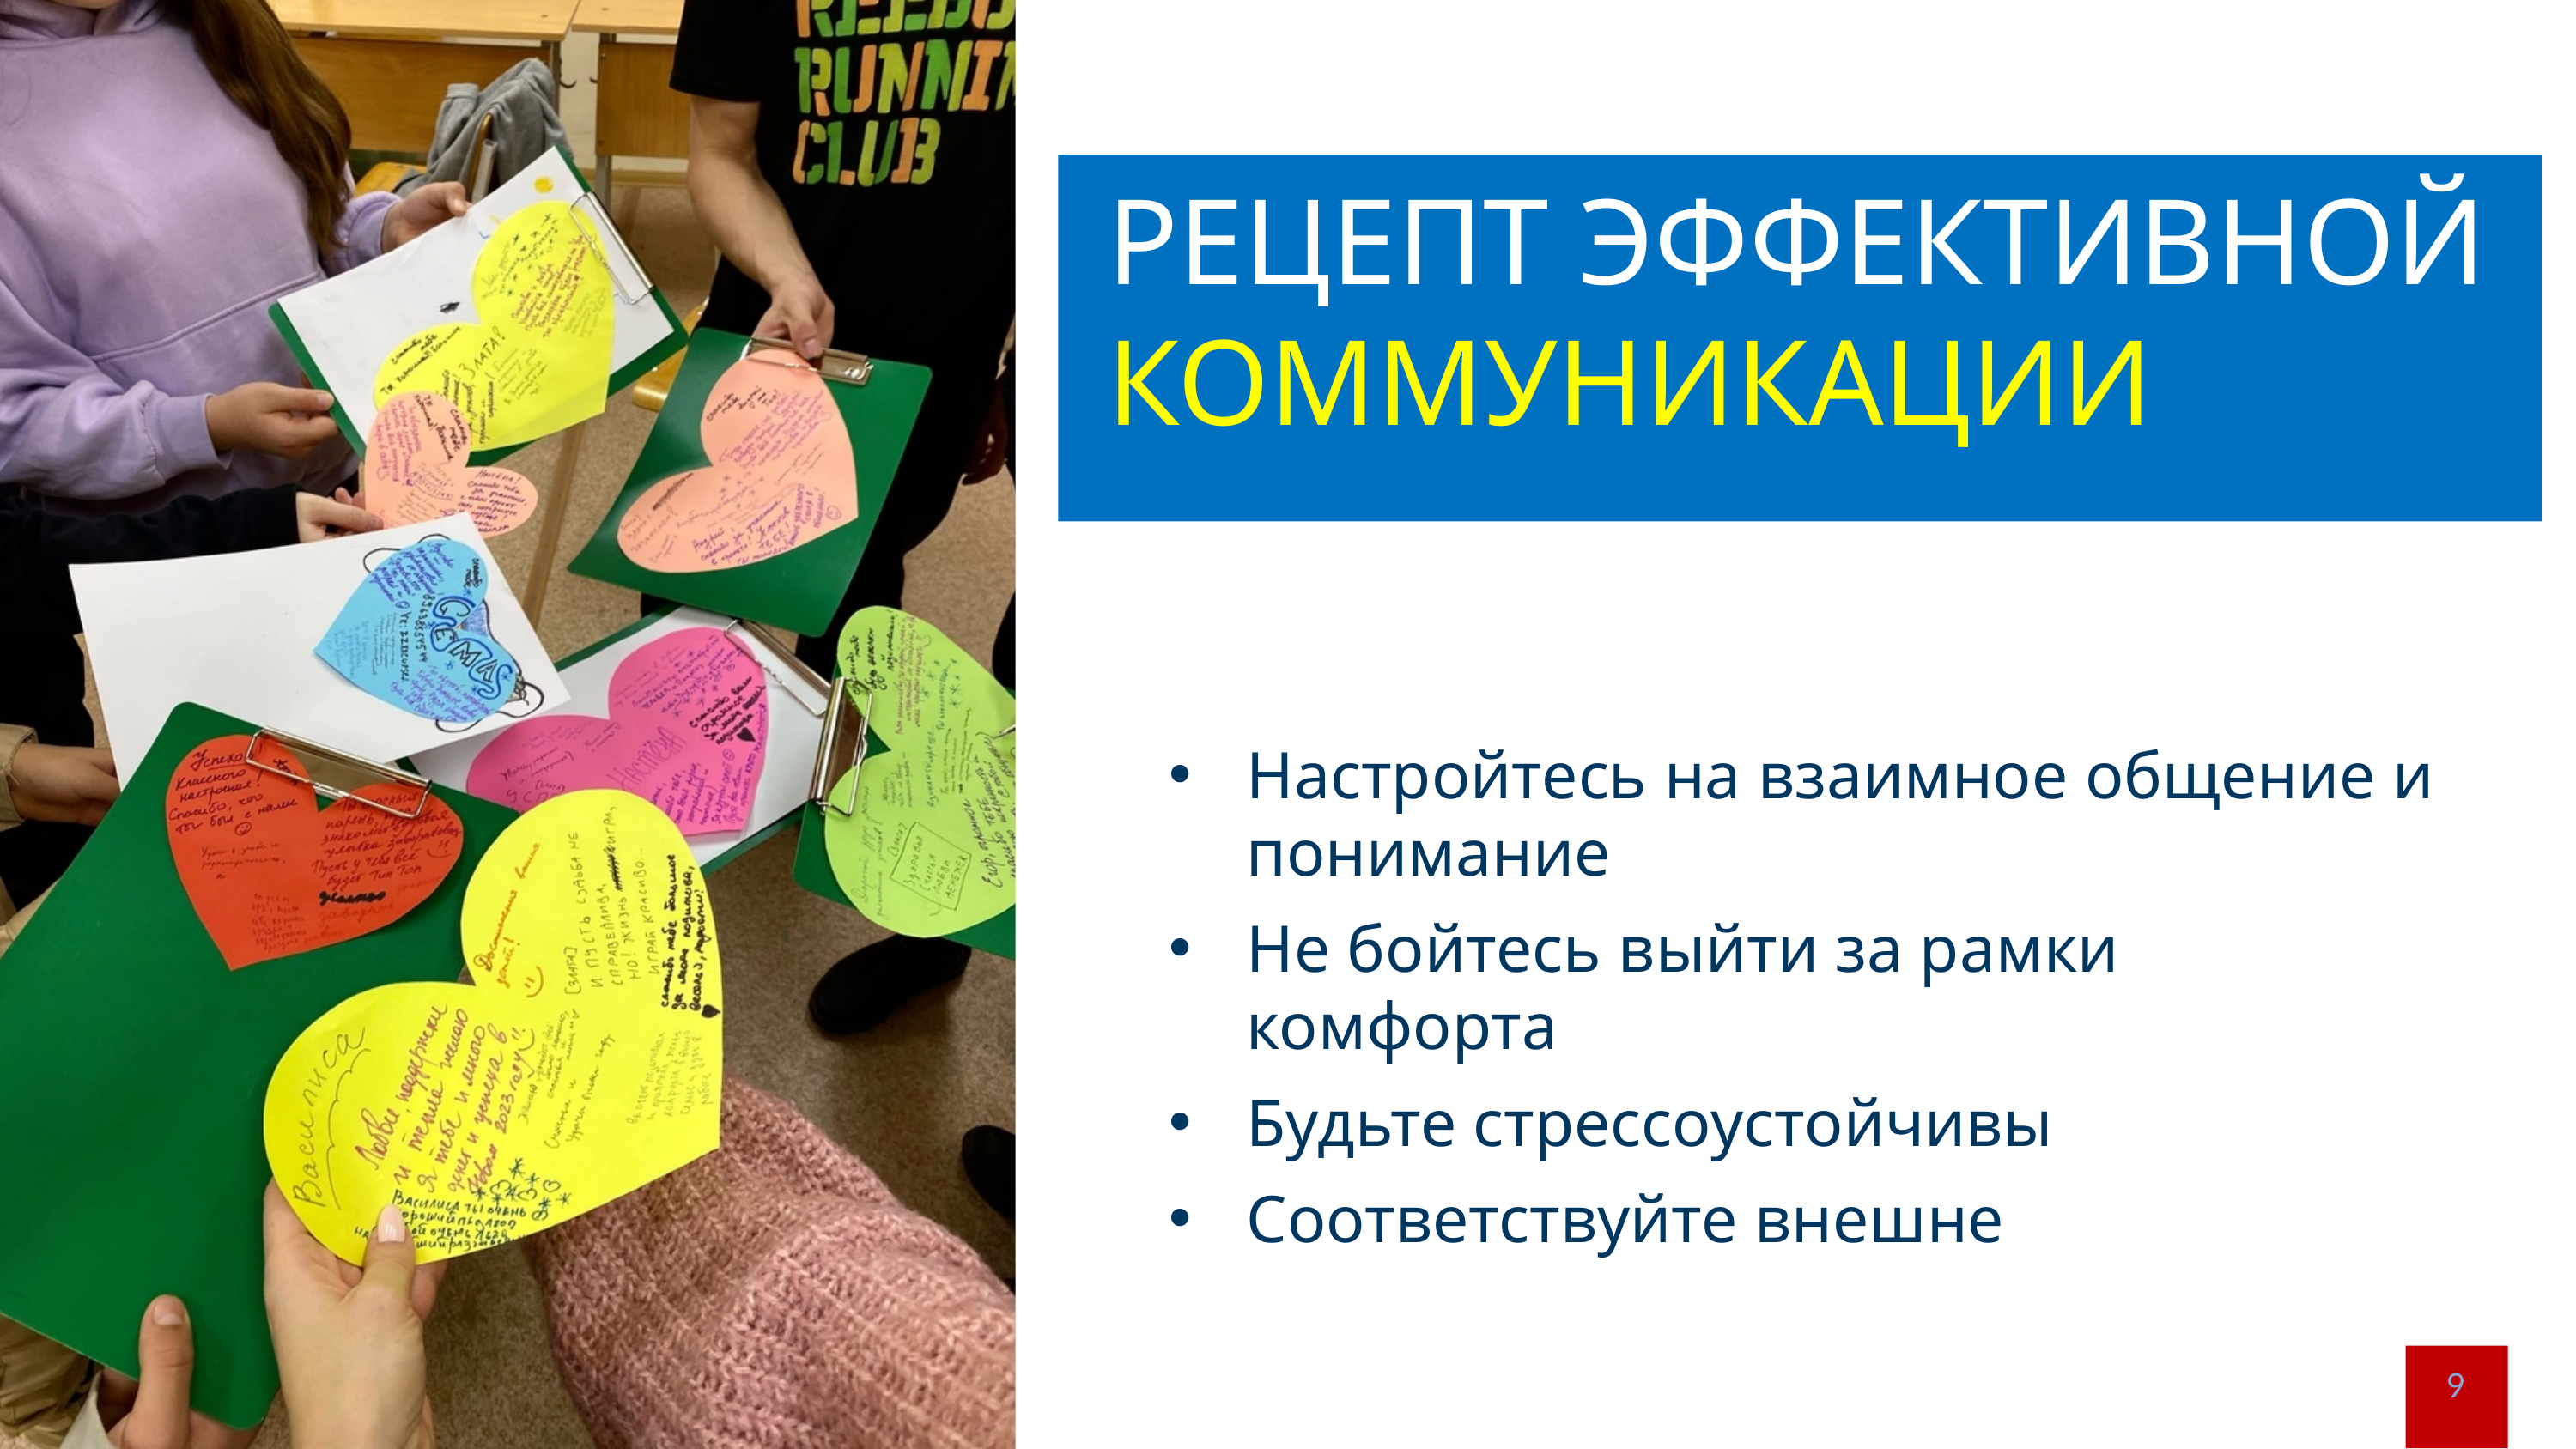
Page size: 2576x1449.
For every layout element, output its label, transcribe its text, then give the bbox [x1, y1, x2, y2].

picture [0, 0, 1016, 1449]
list Настройтесь на взаимное общение и понимание Не бойтесь выйти за рамки комфорта Будьте стрессоустойчивы Соответствуйте внешне [1145, 721, 2467, 1269]
list РЕЦЕПТ ЭФФЕКТИВНОЙ КОММУНИКАЦИИ [1058, 155, 2542, 522]
slide_number 9 [1886, 1344, 2488, 1422]
